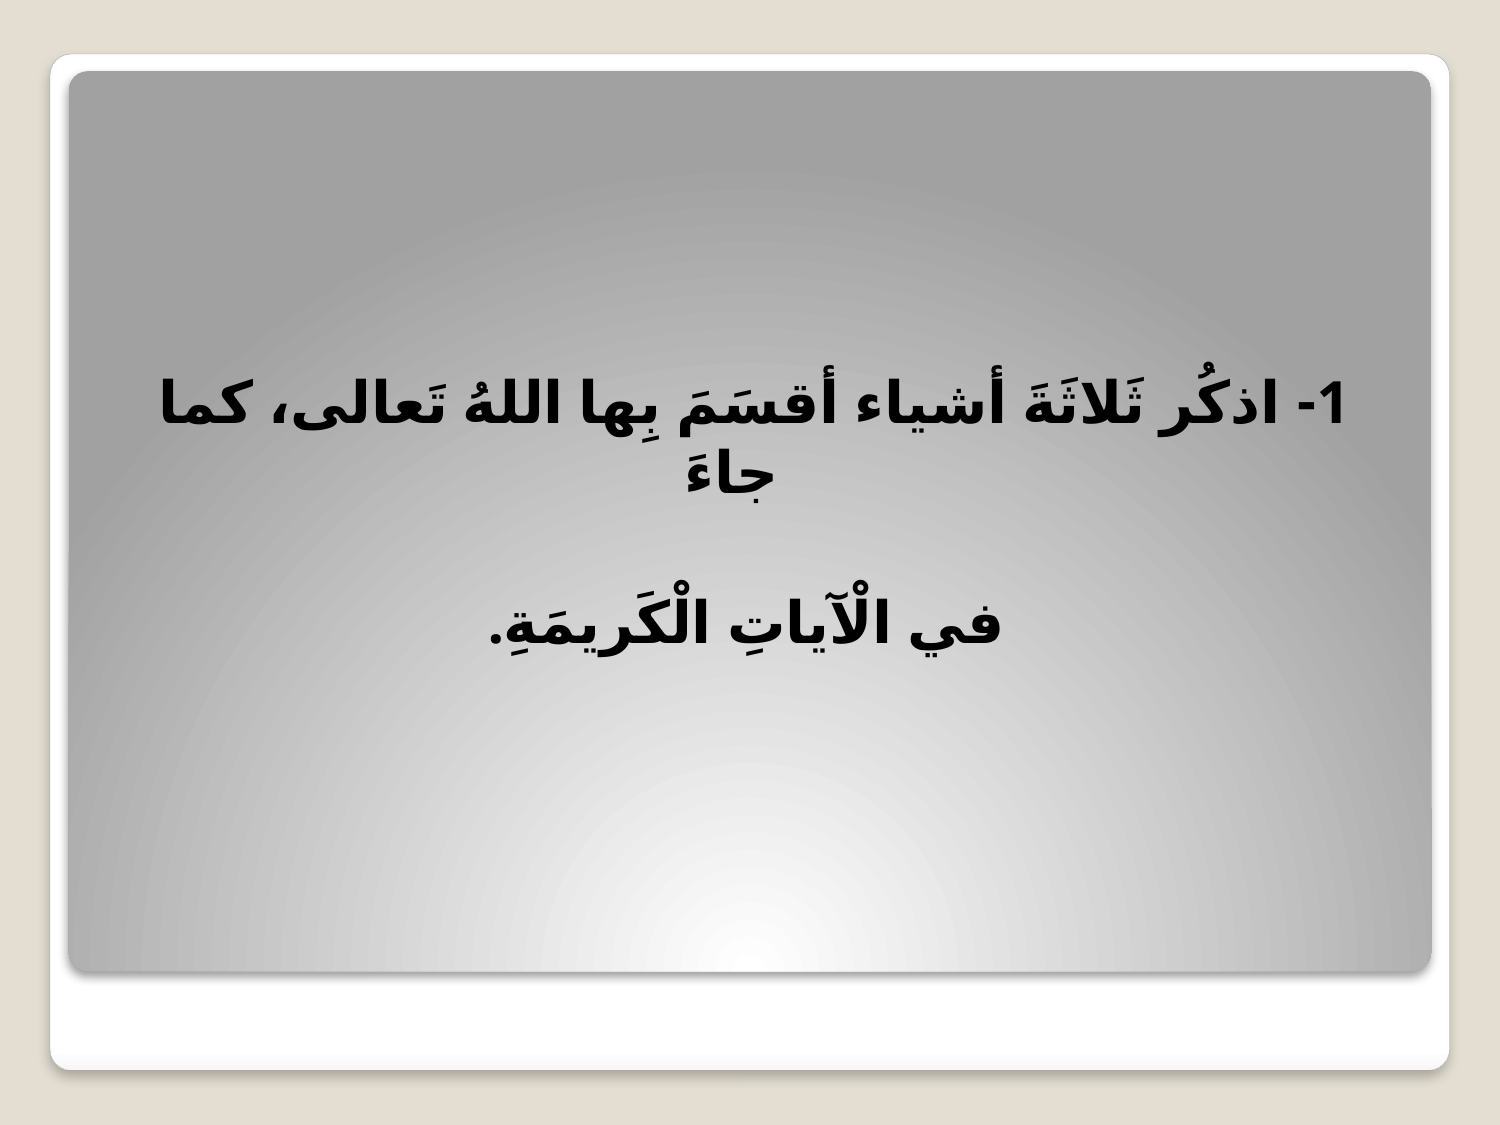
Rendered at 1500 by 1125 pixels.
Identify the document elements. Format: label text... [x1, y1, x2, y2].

list 1- اذكُر ثَلاثَةَ أشياء أقسَمَ بِها اللهُ تَعالى، كما جاءَ في الْآياتِ الْكَريمَةِ. [75, 200, 1418, 738]
